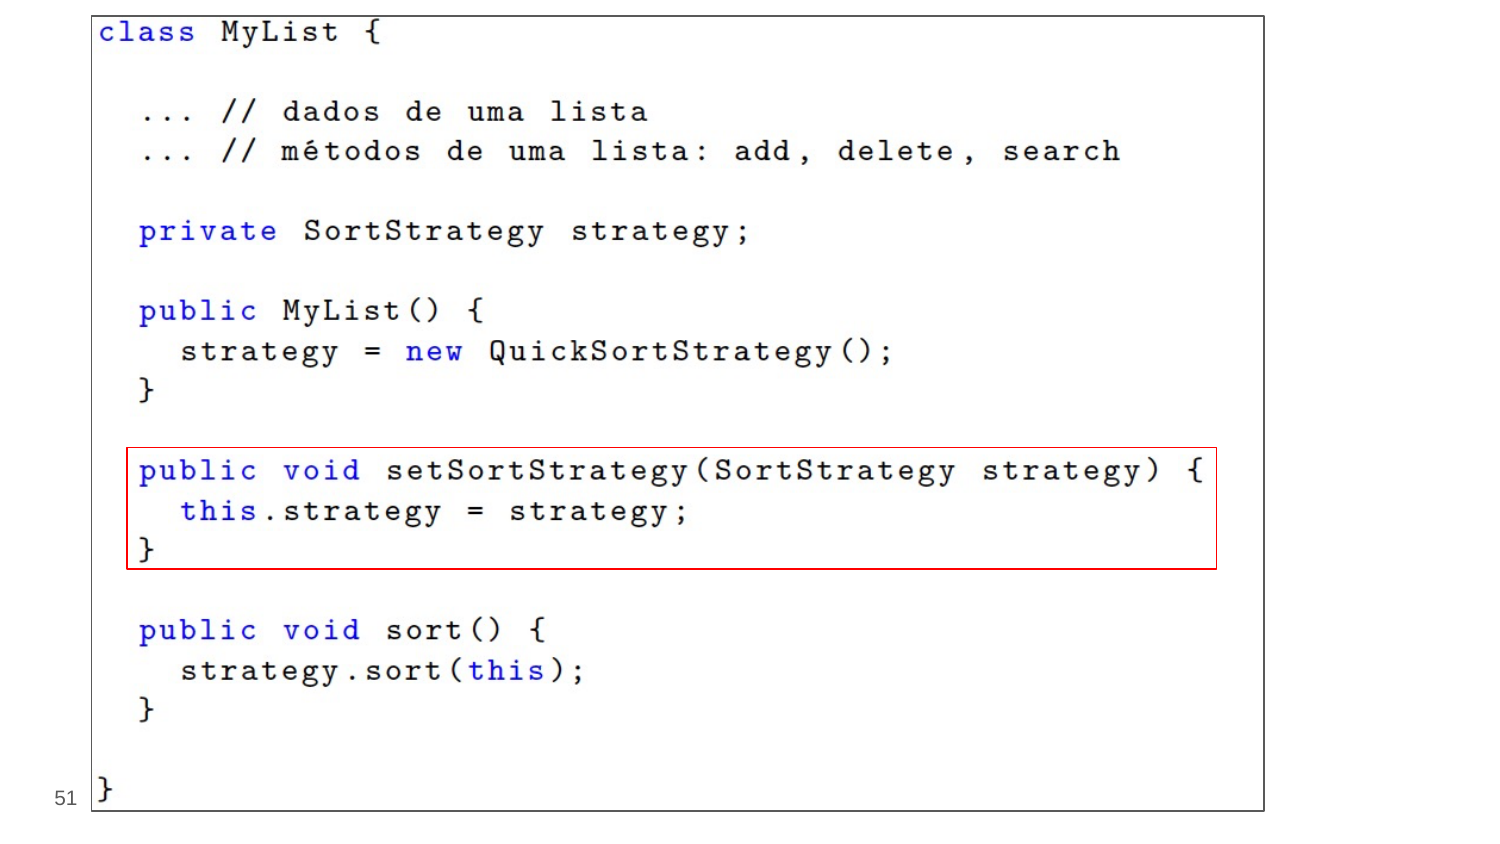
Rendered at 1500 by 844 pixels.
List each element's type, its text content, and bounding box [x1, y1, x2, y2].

picture [92, 16, 1264, 811]
slide_number 51 [2, 764, 93, 830]
